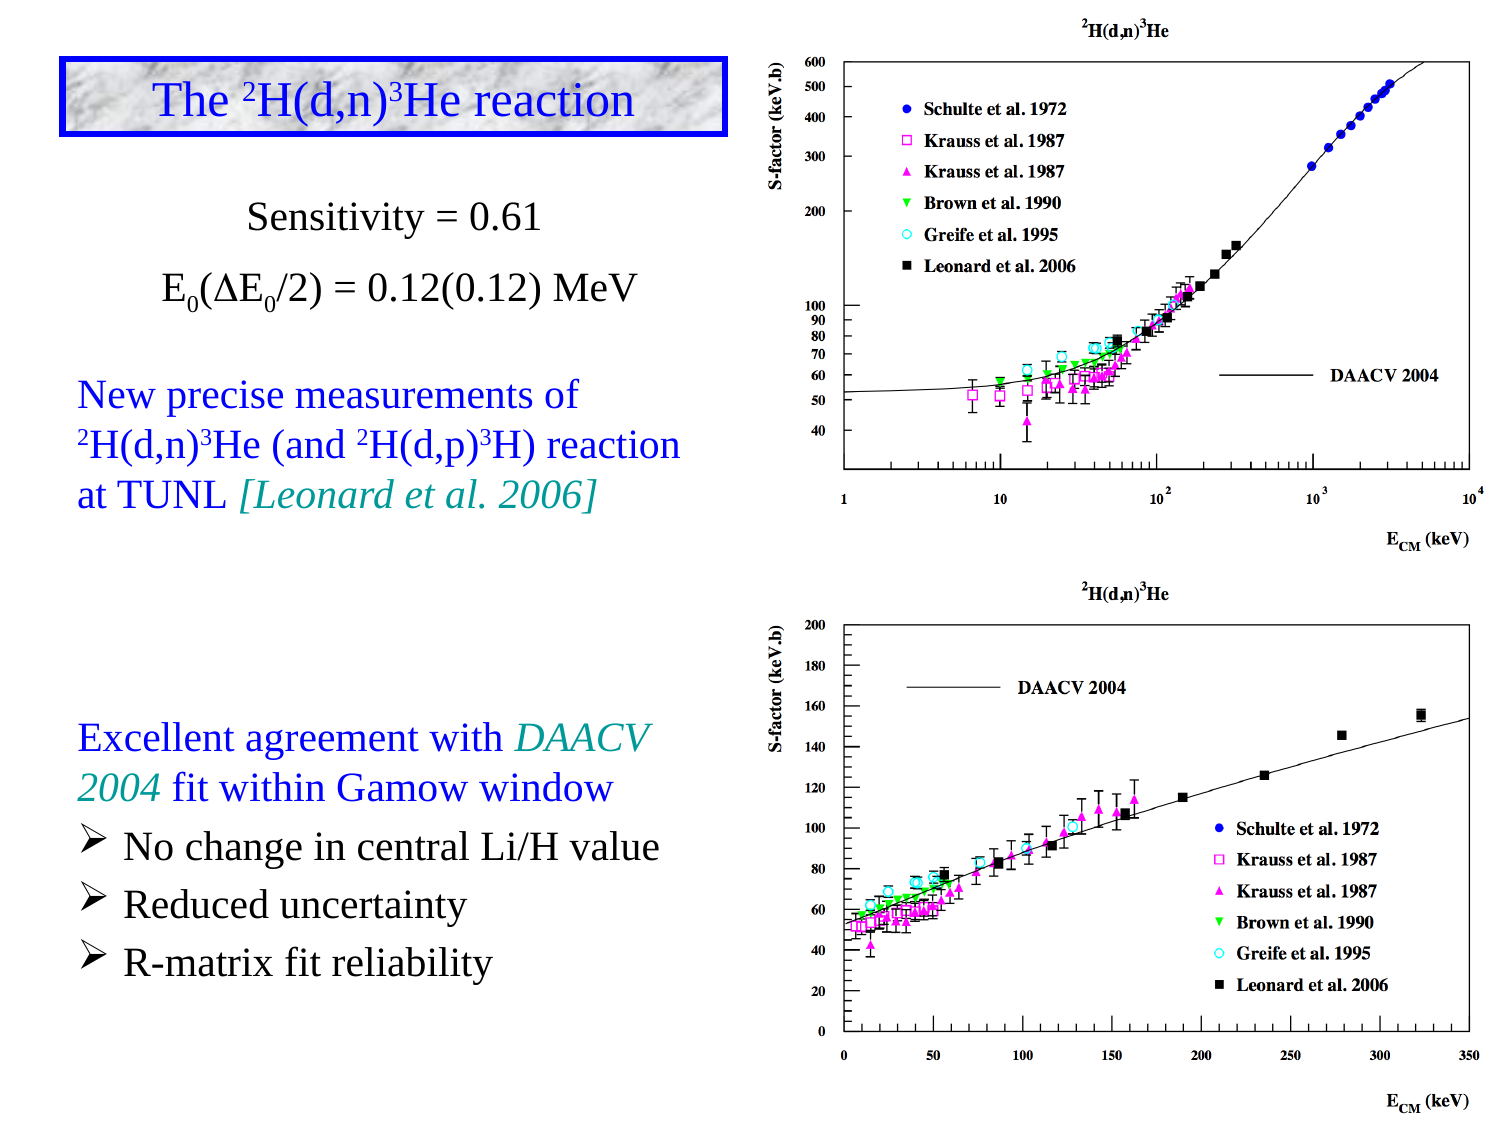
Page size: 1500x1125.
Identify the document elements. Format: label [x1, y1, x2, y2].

text_box [62, 0, 1500, 1125]
